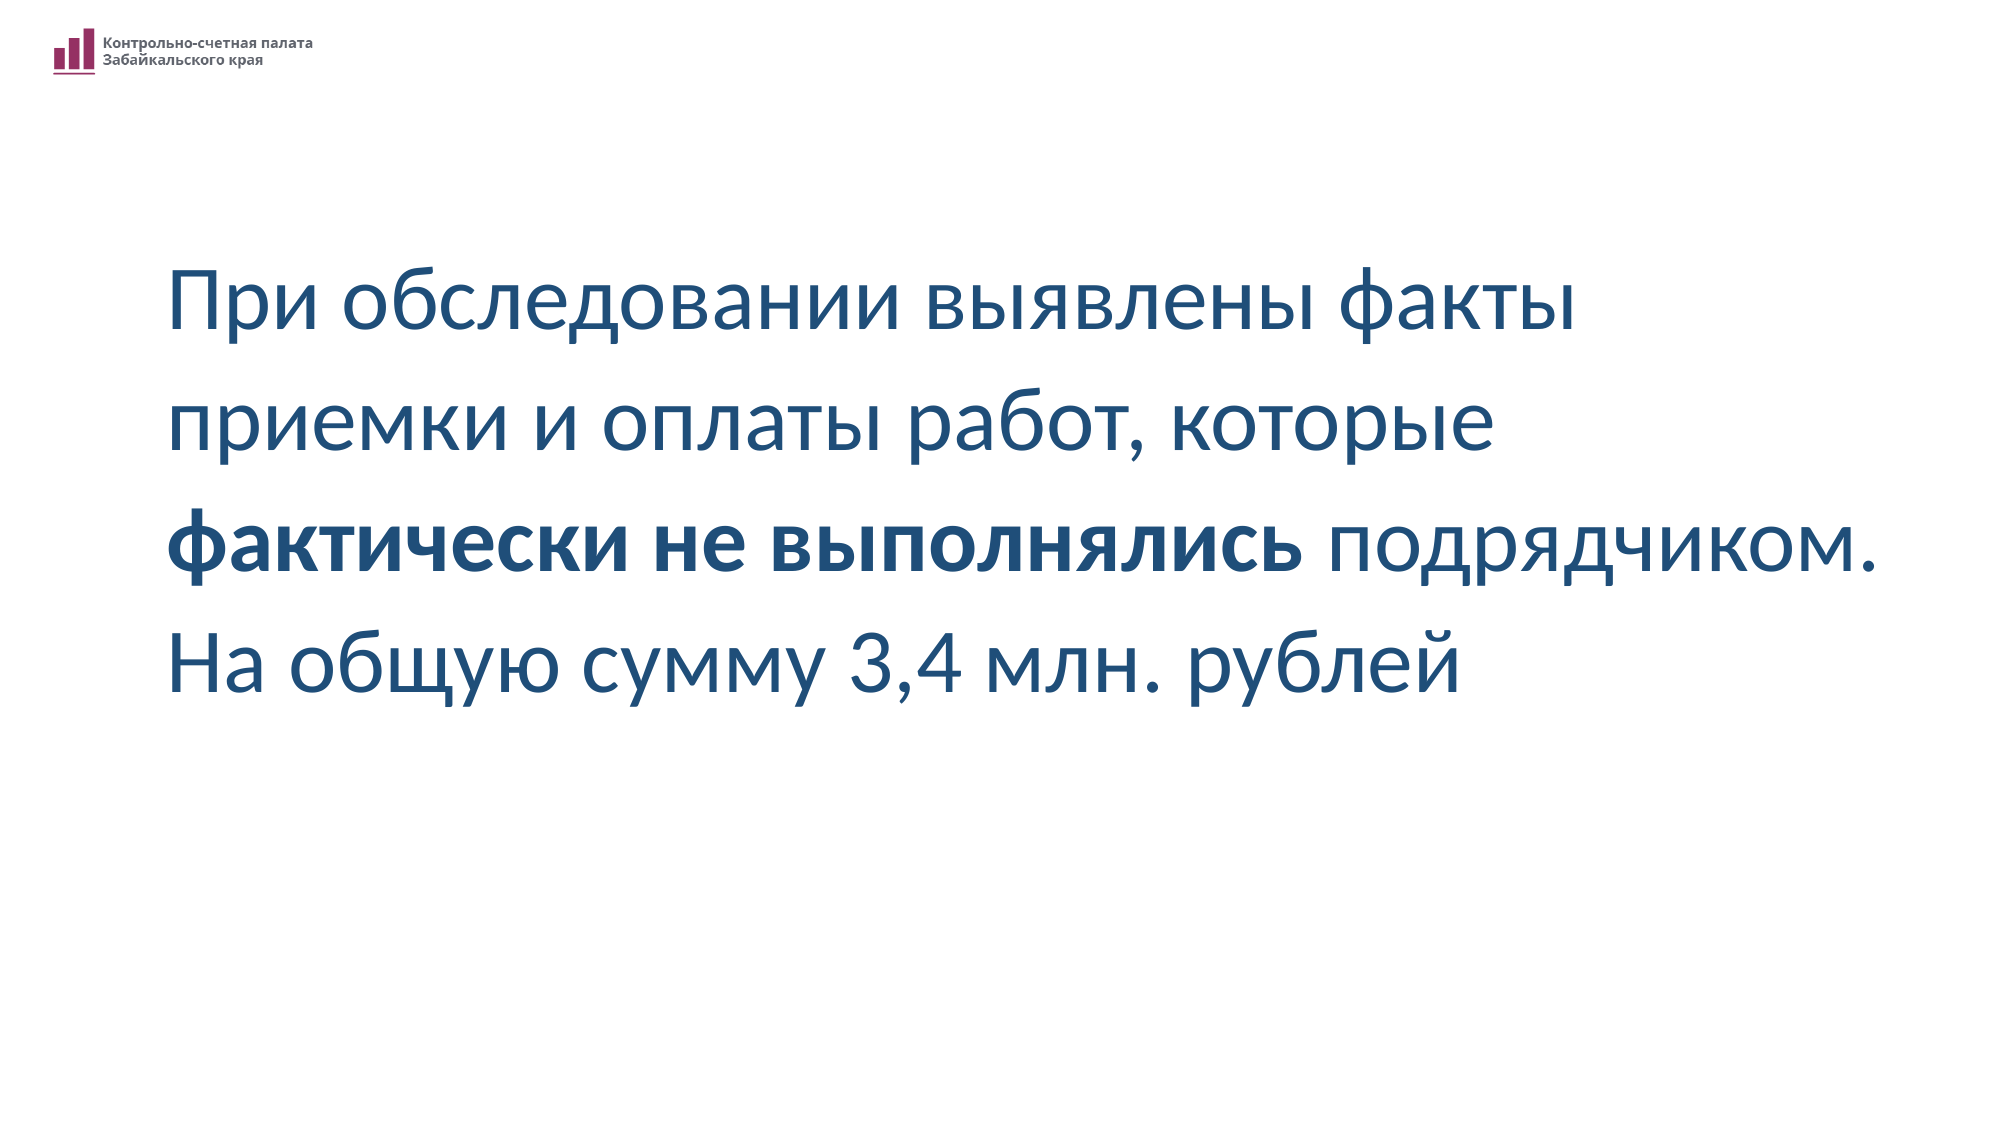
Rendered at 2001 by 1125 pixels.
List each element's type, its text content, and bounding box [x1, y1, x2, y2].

text_box При обследовании выявлены факты приемки и оплаты работ, которые фактически не выполнялись подрядчиком. На общую сумму 3,4 млн. рублей [151, 186, 1910, 752]
picture [46, 25, 343, 78]
